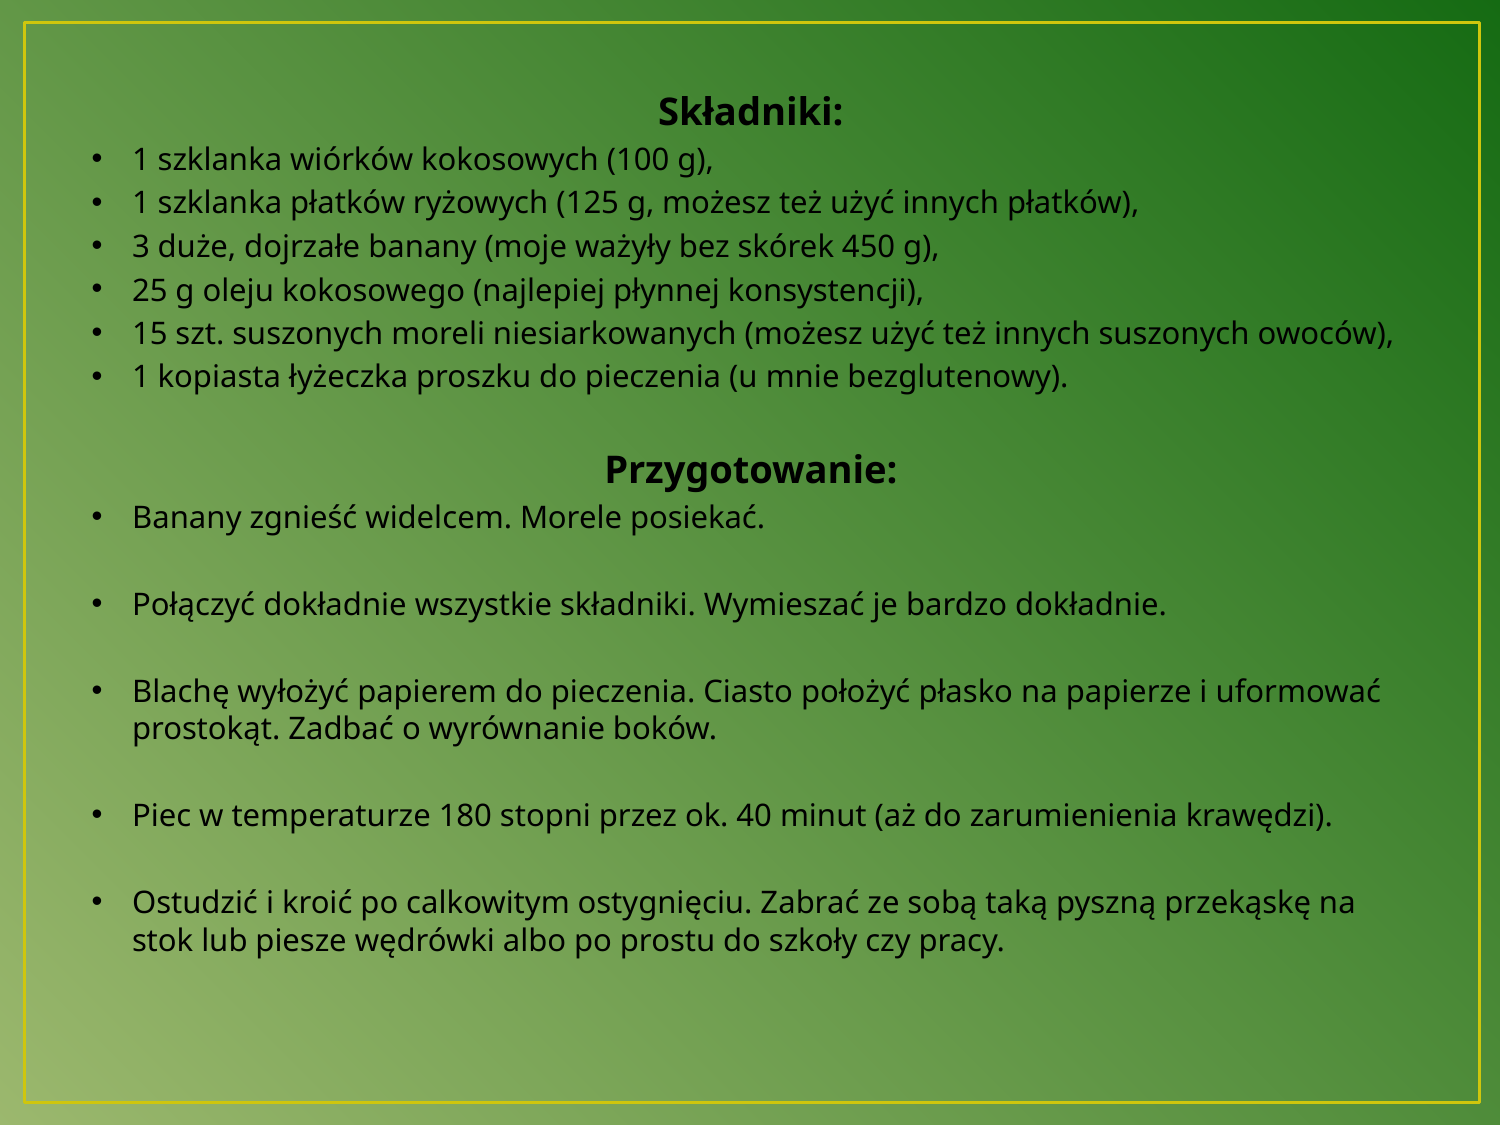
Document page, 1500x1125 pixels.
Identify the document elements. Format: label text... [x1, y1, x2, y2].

list Składniki: 1 szklanka wiórków kokosowych (100 g), 1 szklanka płatków ryżowych (125 g, możesz też użyć innych płatków), 3 duże, dojrzałe banany (moje ważyły bez skórek 450 g), 25 g oleju kokosowego (najlepiej płynnej konsystencji), 15 szt. suszonych moreli niesiarkowanych (możesz użyć też innych suszonych owoców), 1 kopiasta łyżeczka proszku do pieczenia (u mnie bezglutenowy). Przygotowanie: Banany zgnieść widelcem. Morele posiekać. Połączyć dokładnie wszystkie składniki. Wymieszać je bardzo dokładnie. Blachę wyłożyć papierem do pieczenia. Ciasto położyć płasko na papierze i uformować prostokąt. Zadbać o wyrównanie boków. Piec w temperaturze 180 stopni przez ok. 40 minut (aż do zarumienienia krawędzi). Ostudzić i kroić po calkowitym ostygnięciu. Zabrać ze sobą taką pyszną przekąskę na stok lub piesze wędrówki albo po prostu do szkoły czy pracy. [76, 30, 1425, 1005]
